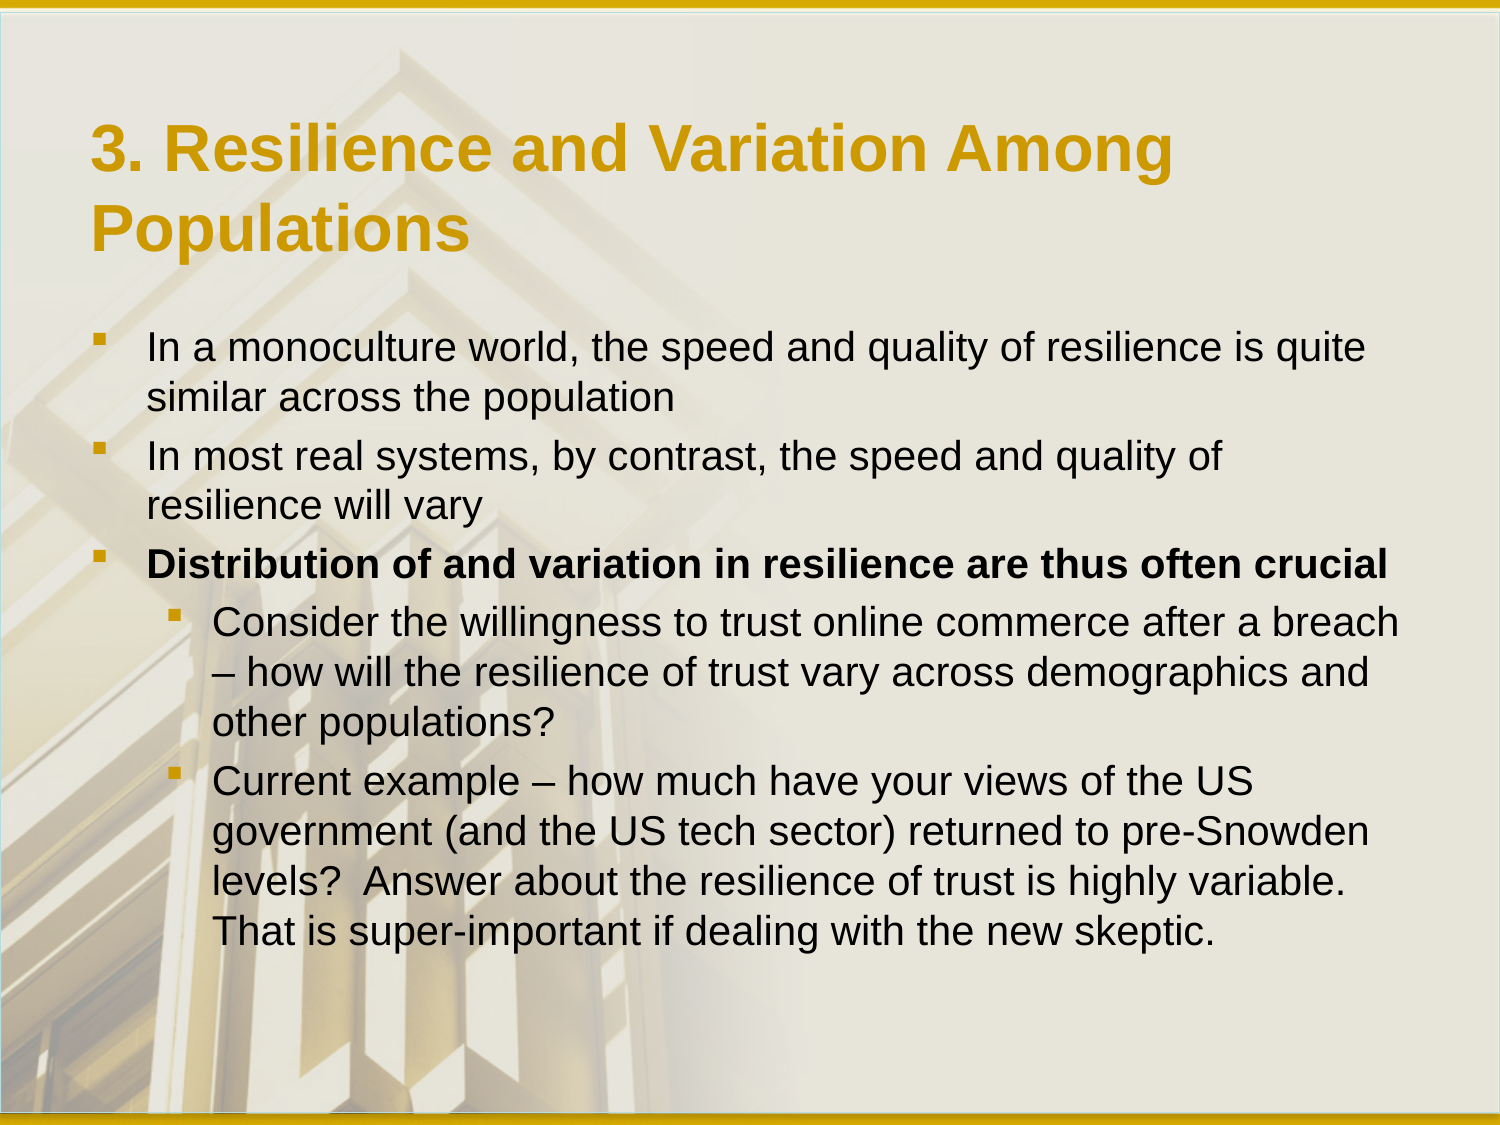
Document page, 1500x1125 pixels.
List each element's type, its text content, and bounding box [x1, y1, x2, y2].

picture [0, 1113, 1500, 1125]
title 3. Resilience and Variation Among Populations [75, 137, 1425, 233]
picture [0, 0, 1500, 12]
list In a monoculture world, the speed and quality of resilience is quite similar across the population In most real systems, by contrast, the speed and quality of resilience will vary Distribution of and variation in resilience are thus often crucial Consider the willingness to trust online commerce after a breach – how will the resilience of trust vary across demographics and other populations? Current example – how much have your views of the US government (and the US tech sector) returned to pre-Snowden levels? Answer about the resilience of trust is highly variable. That is super-important if dealing with the new skeptic. [75, 312, 1425, 993]
